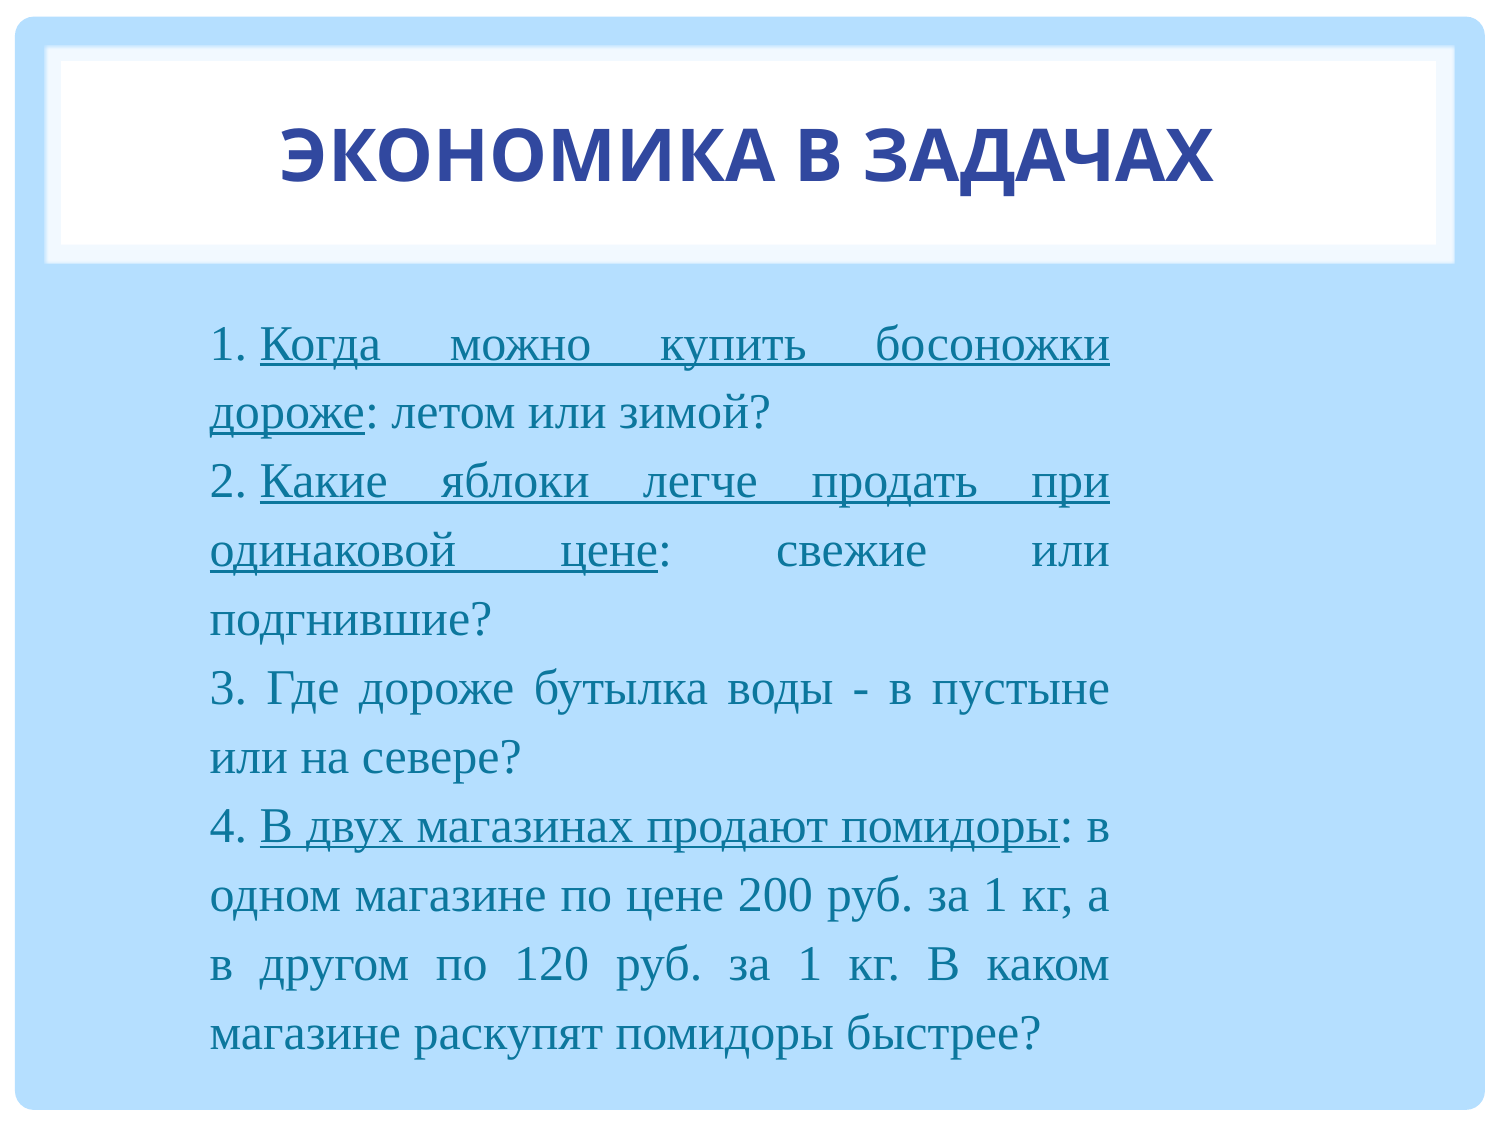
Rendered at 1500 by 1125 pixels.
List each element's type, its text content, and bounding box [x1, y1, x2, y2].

text_box 1. Когда можно купить босоножки дороже: летом или зимой? 2. Какие яблоки легче продать при одинаковой цене: свежие или подгнившие? 3. Где дороже бутылка воды - в пустыне или на севере? 4. В двух магазинах продают помидоры: в одном магазине по цене 200 руб. за 1 кг, а в другом по 120 руб. за 1 кг. В каком магазине раскупят помидоры быстрее? [194, 293, 1125, 1068]
title Экономика в задачах [69, 66, 1425, 238]
